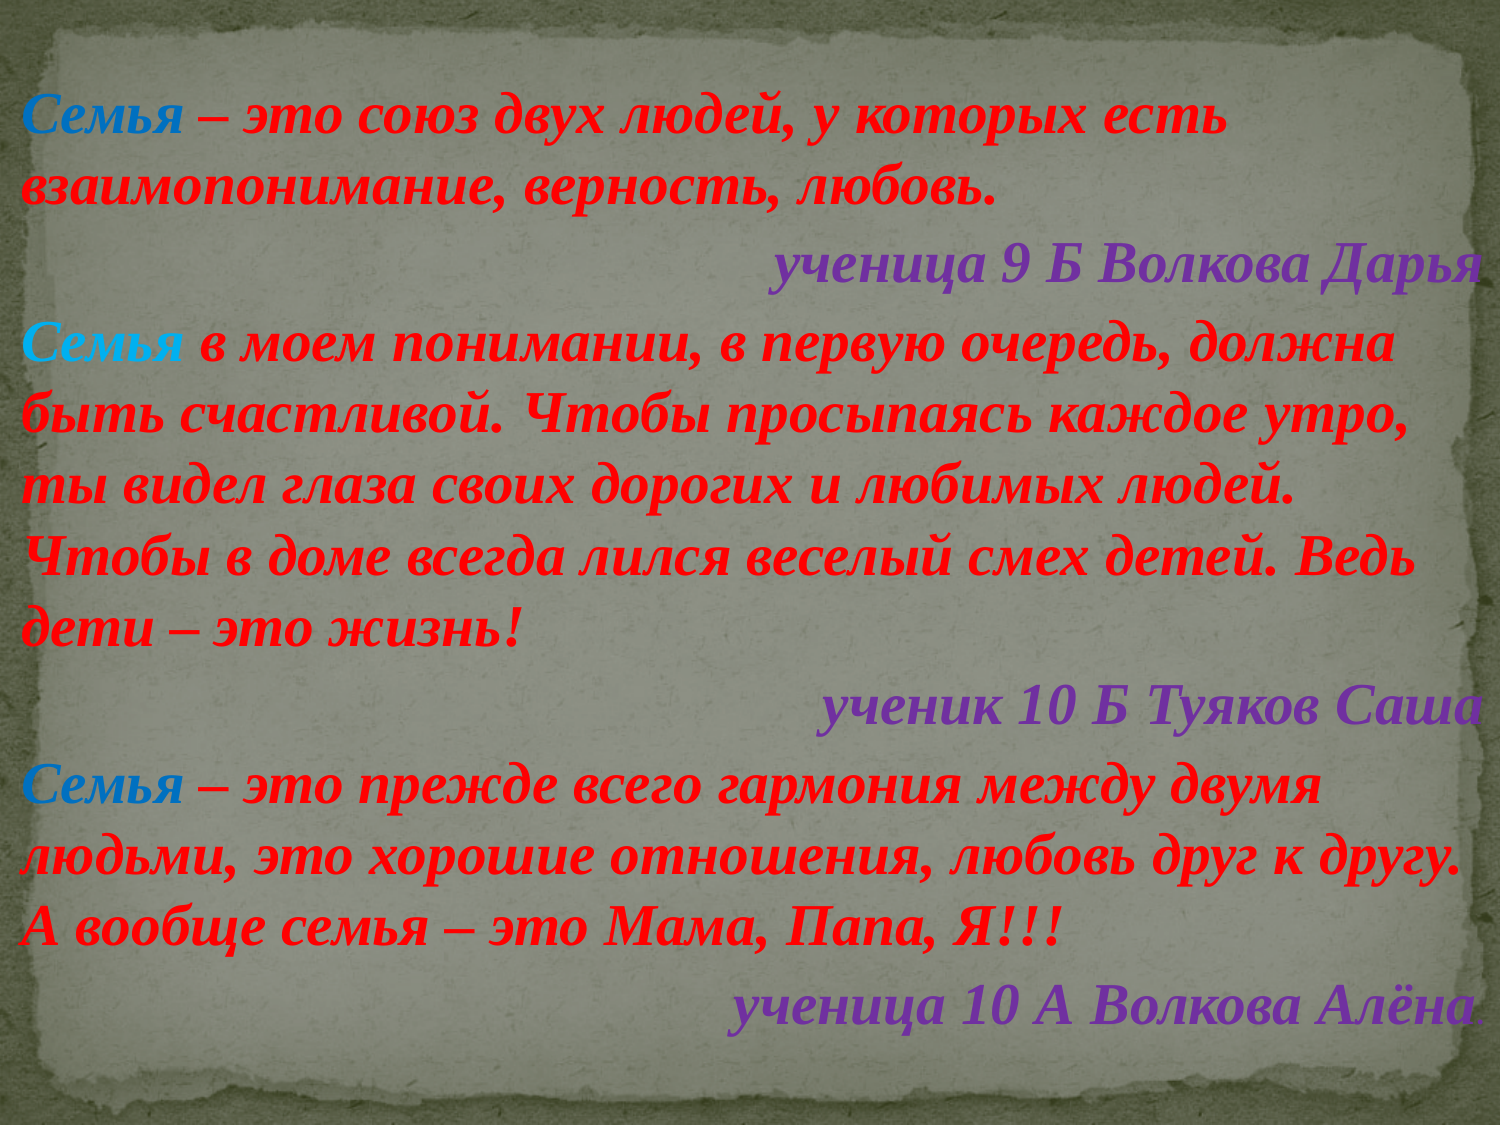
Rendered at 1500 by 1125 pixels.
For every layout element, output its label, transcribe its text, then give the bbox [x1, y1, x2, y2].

list Семья – это союз двух людей, у которых есть взаимопонимание, верность, любовь. ученица 9 Б Волкова Дарья Семья в моем понимании, в первую очередь, должна быть счастливой. Чтобы просыпаясь каждое утро, ты видел глаза своих дорогих и любимых людей. Чтобы в доме всегда лился веселый смех детей. Ведь дети – это жизнь! ученик 10 Б Туяков Саша Семья – это прежде всего гармония между двумя людьми, это хорошие отношения, любовь друг к другу. А вообще семья – это Мама, Папа, Я!!! ученица 10 А Волкова Алёна. [0, 66, 1500, 1059]
